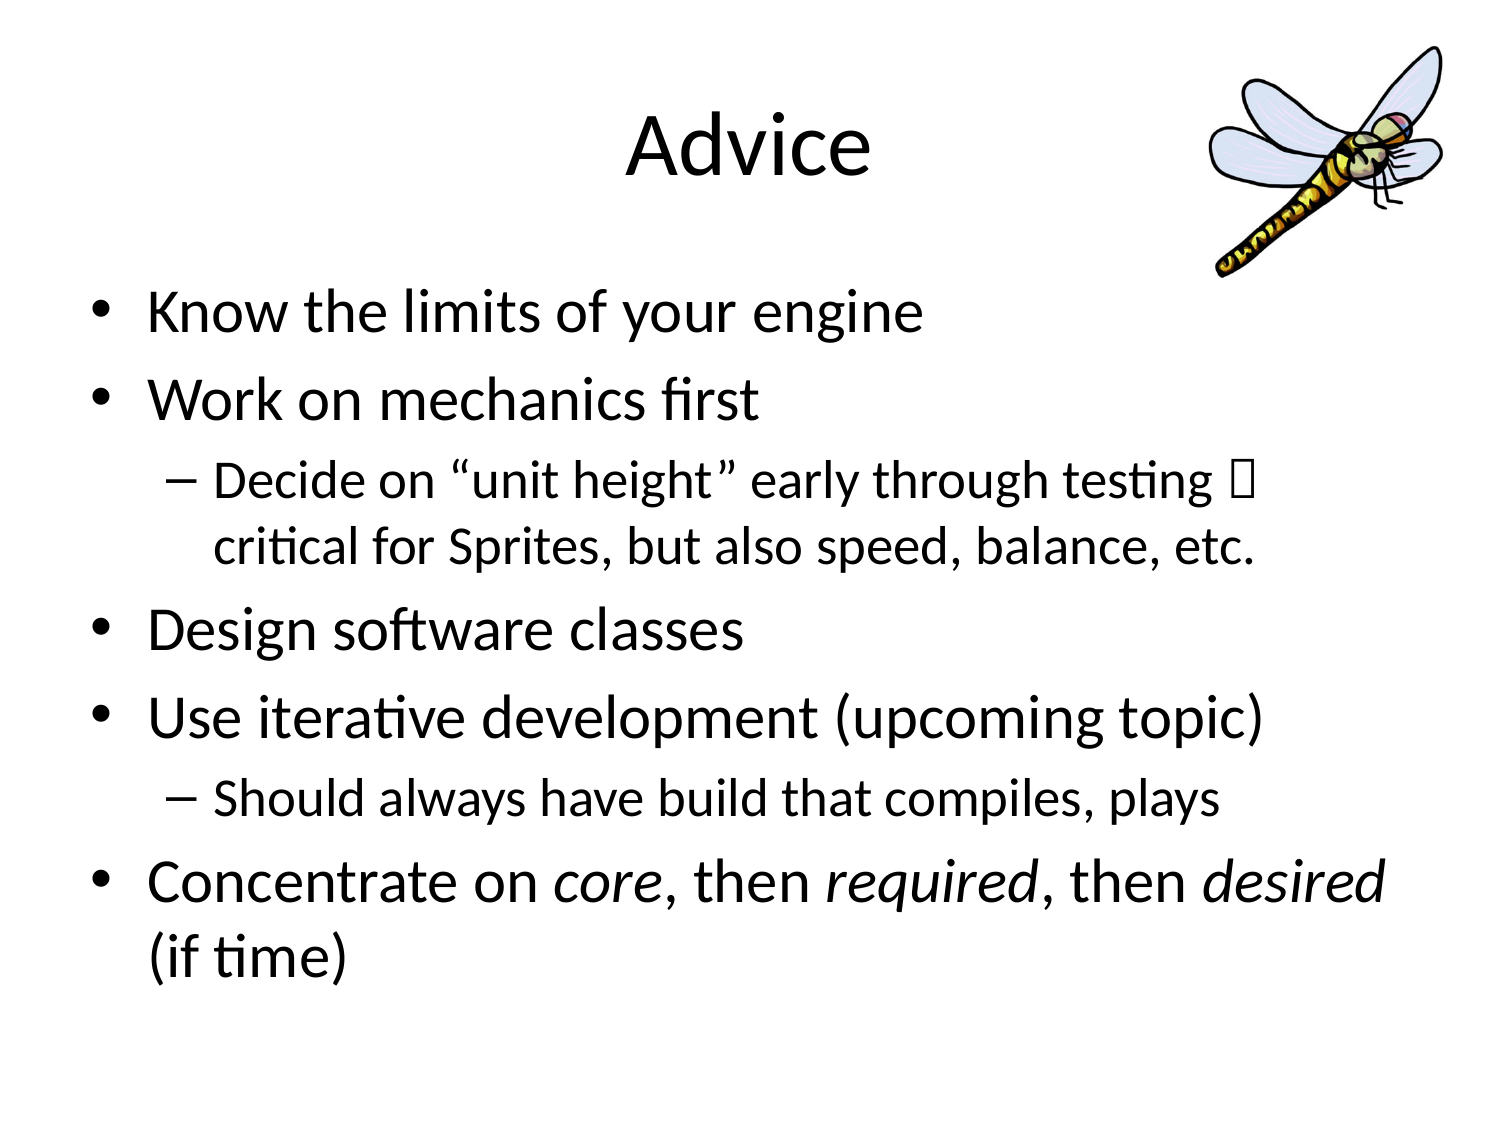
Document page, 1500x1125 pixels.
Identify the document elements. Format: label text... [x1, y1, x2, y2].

picture [1187, 37, 1451, 301]
title Advice [75, 45, 1182, 233]
list Know the limits of your engine Work on mechanics first Decide on “unit height” early through testing  critical for Sprites, but also speed, balance, etc. Design software classes Use iterative development (upcoming topic) Should always have build that compiles, plays Concentrate on core, then required, then desired (if time) [75, 262, 1425, 1005]
